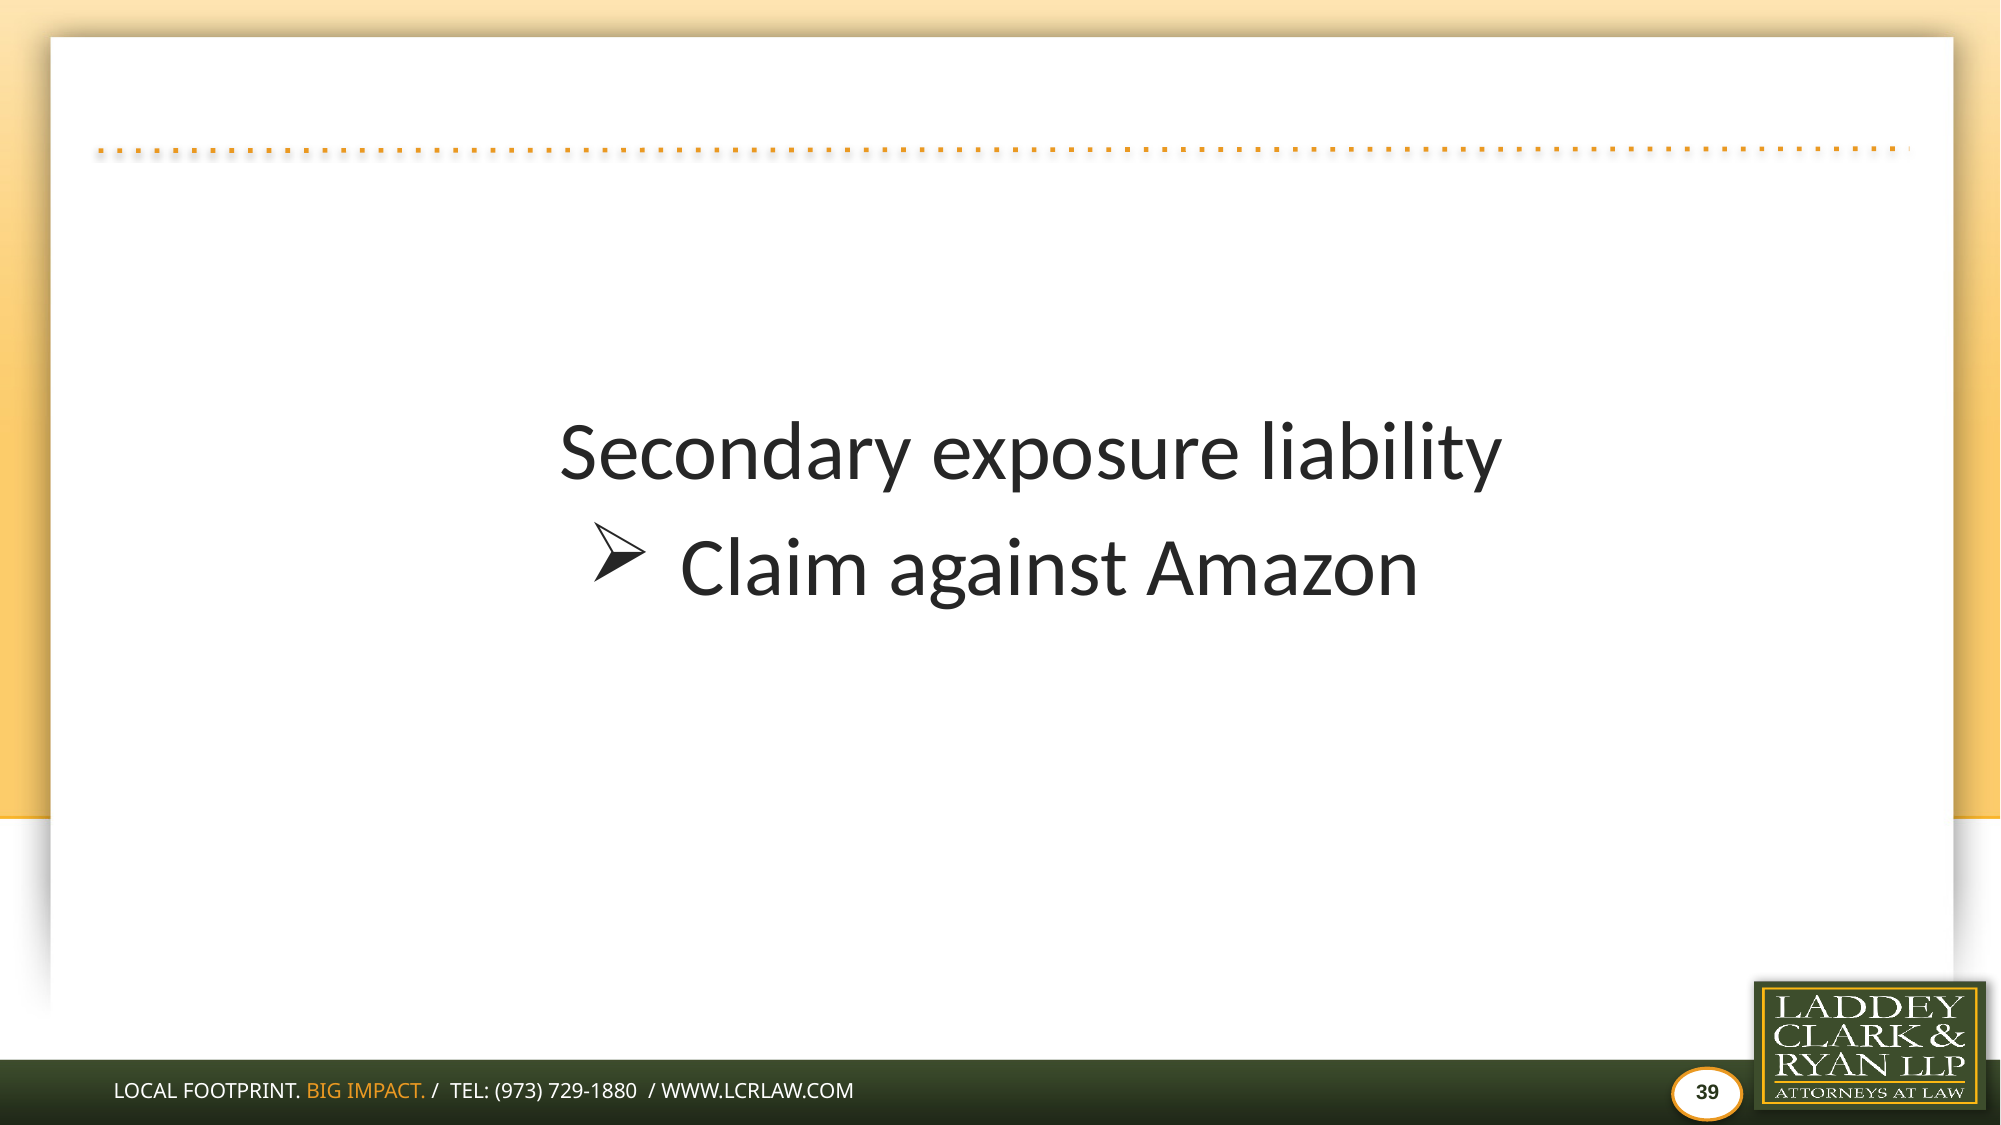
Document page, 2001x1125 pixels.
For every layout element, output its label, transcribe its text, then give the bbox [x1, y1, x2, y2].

list Secondary exposure liability Claim against Amazon [98, 155, 1910, 1031]
picture [0, 0, 2001, 1125]
